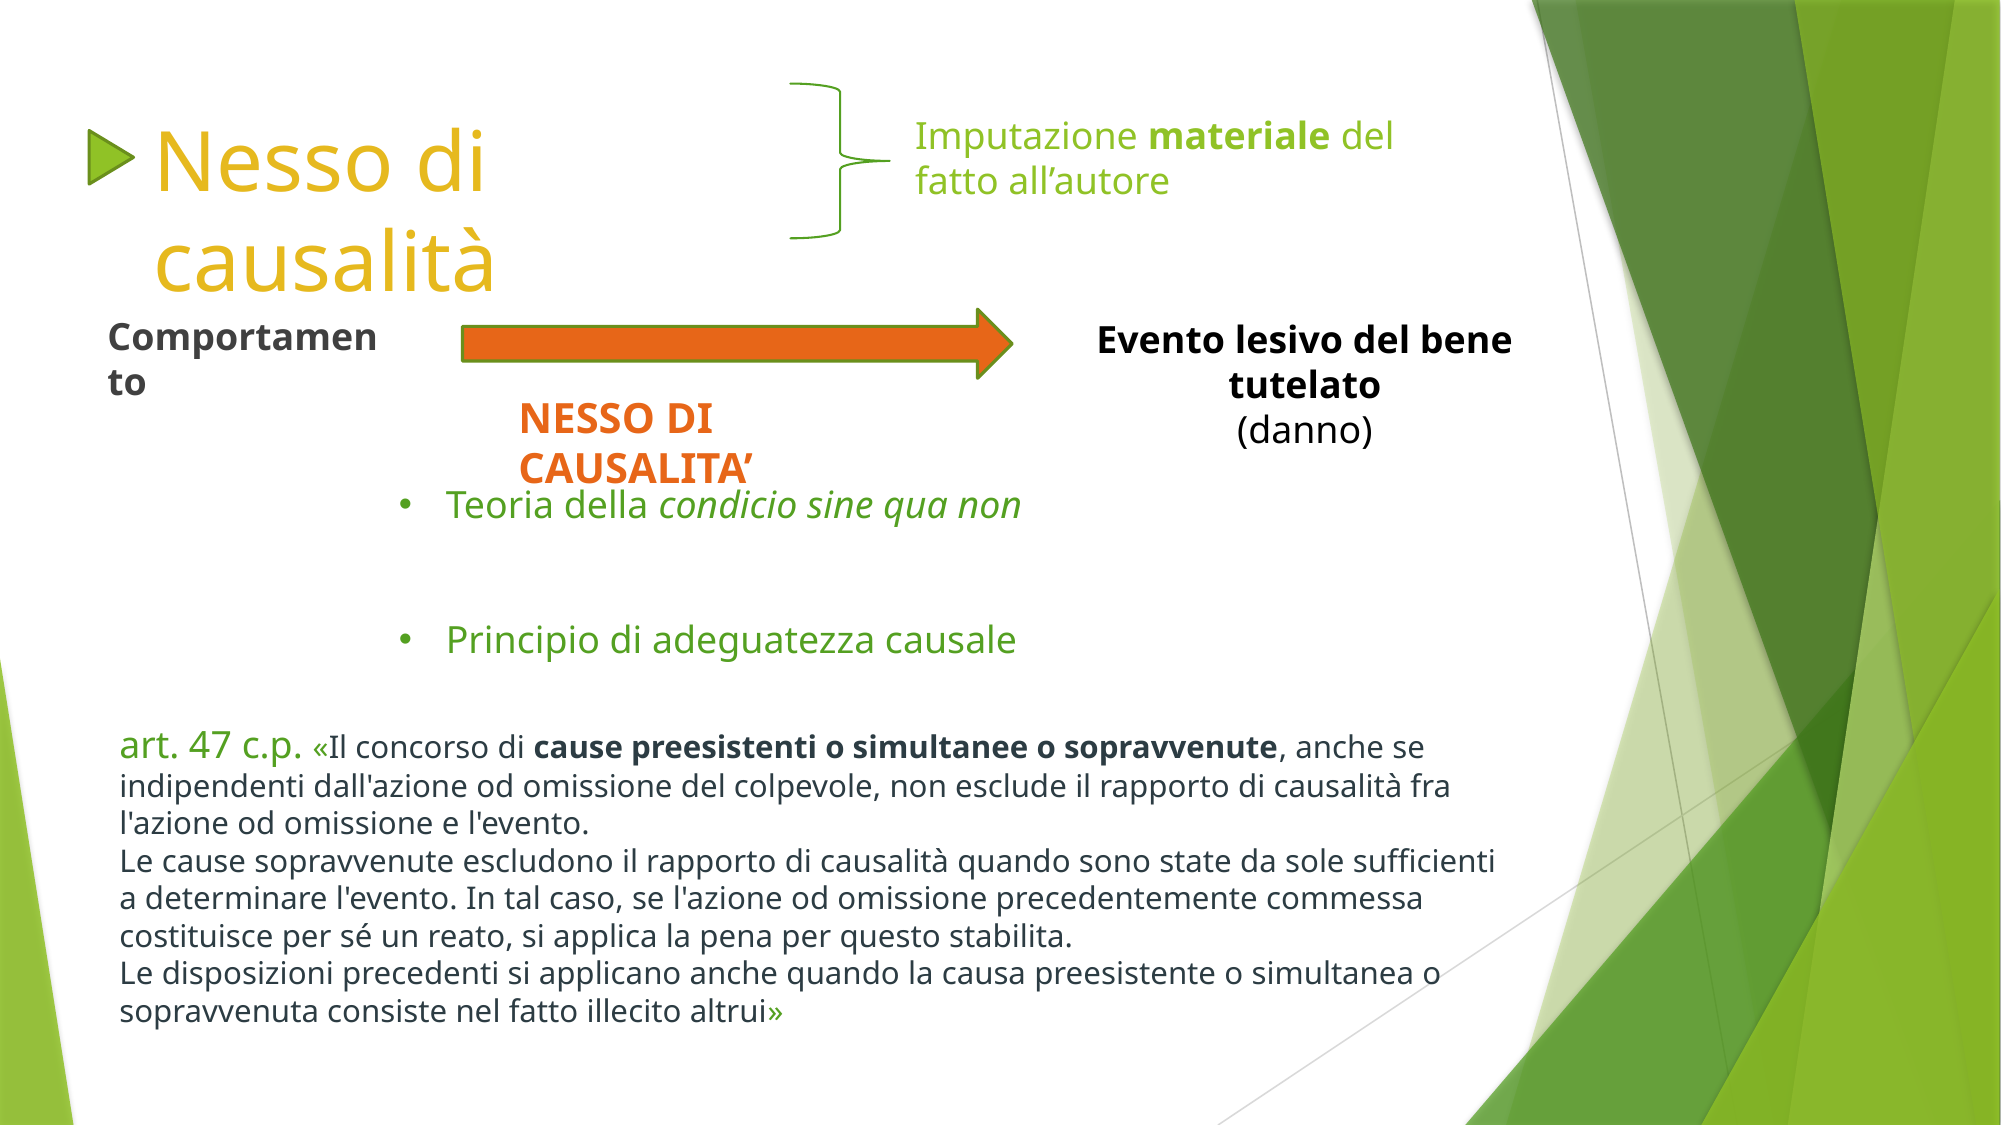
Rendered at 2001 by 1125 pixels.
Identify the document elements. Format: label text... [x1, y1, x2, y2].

text_box Teoria della condicio sine qua non Principio di adeguatezza causale [384, 473, 1532, 669]
text_box [87, 129, 136, 186]
text_box art. 47 c.p. «Il concorso di cause preesistenti o simultanee o sopravvenute, anche se indipendenti dall'azione od omissione del colpevole, non esclude il rapporto di causalità fra l'azione od omissione e l'evento. Le cause sopravvenute escludono il rapporto di causalità quando sono state da sole sufficienti a determinare l'evento. In tal caso, se l'azione od omissione precedentemente commessa costituisce per sé un reato, si applica la pena per questo stabilita. Le disposizioni precedenti si applicano anche quando la causa preesistente o simultanea o sopravvenuta consiste nel fatto illecito altrui» [104, 713, 1532, 1081]
list Comportamento [92, 305, 410, 418]
text_box [789, 82, 891, 240]
title Nesso di causalità [138, 100, 839, 242]
text_box Evento lesivo del bene tutelato (danno) [1001, 309, 1609, 459]
text_box Imputazione materiale del fatto all’autore [900, 104, 1428, 209]
text_box [460, 307, 1014, 380]
text_box NESSO DI CAUSALITA’ [503, 384, 963, 473]
